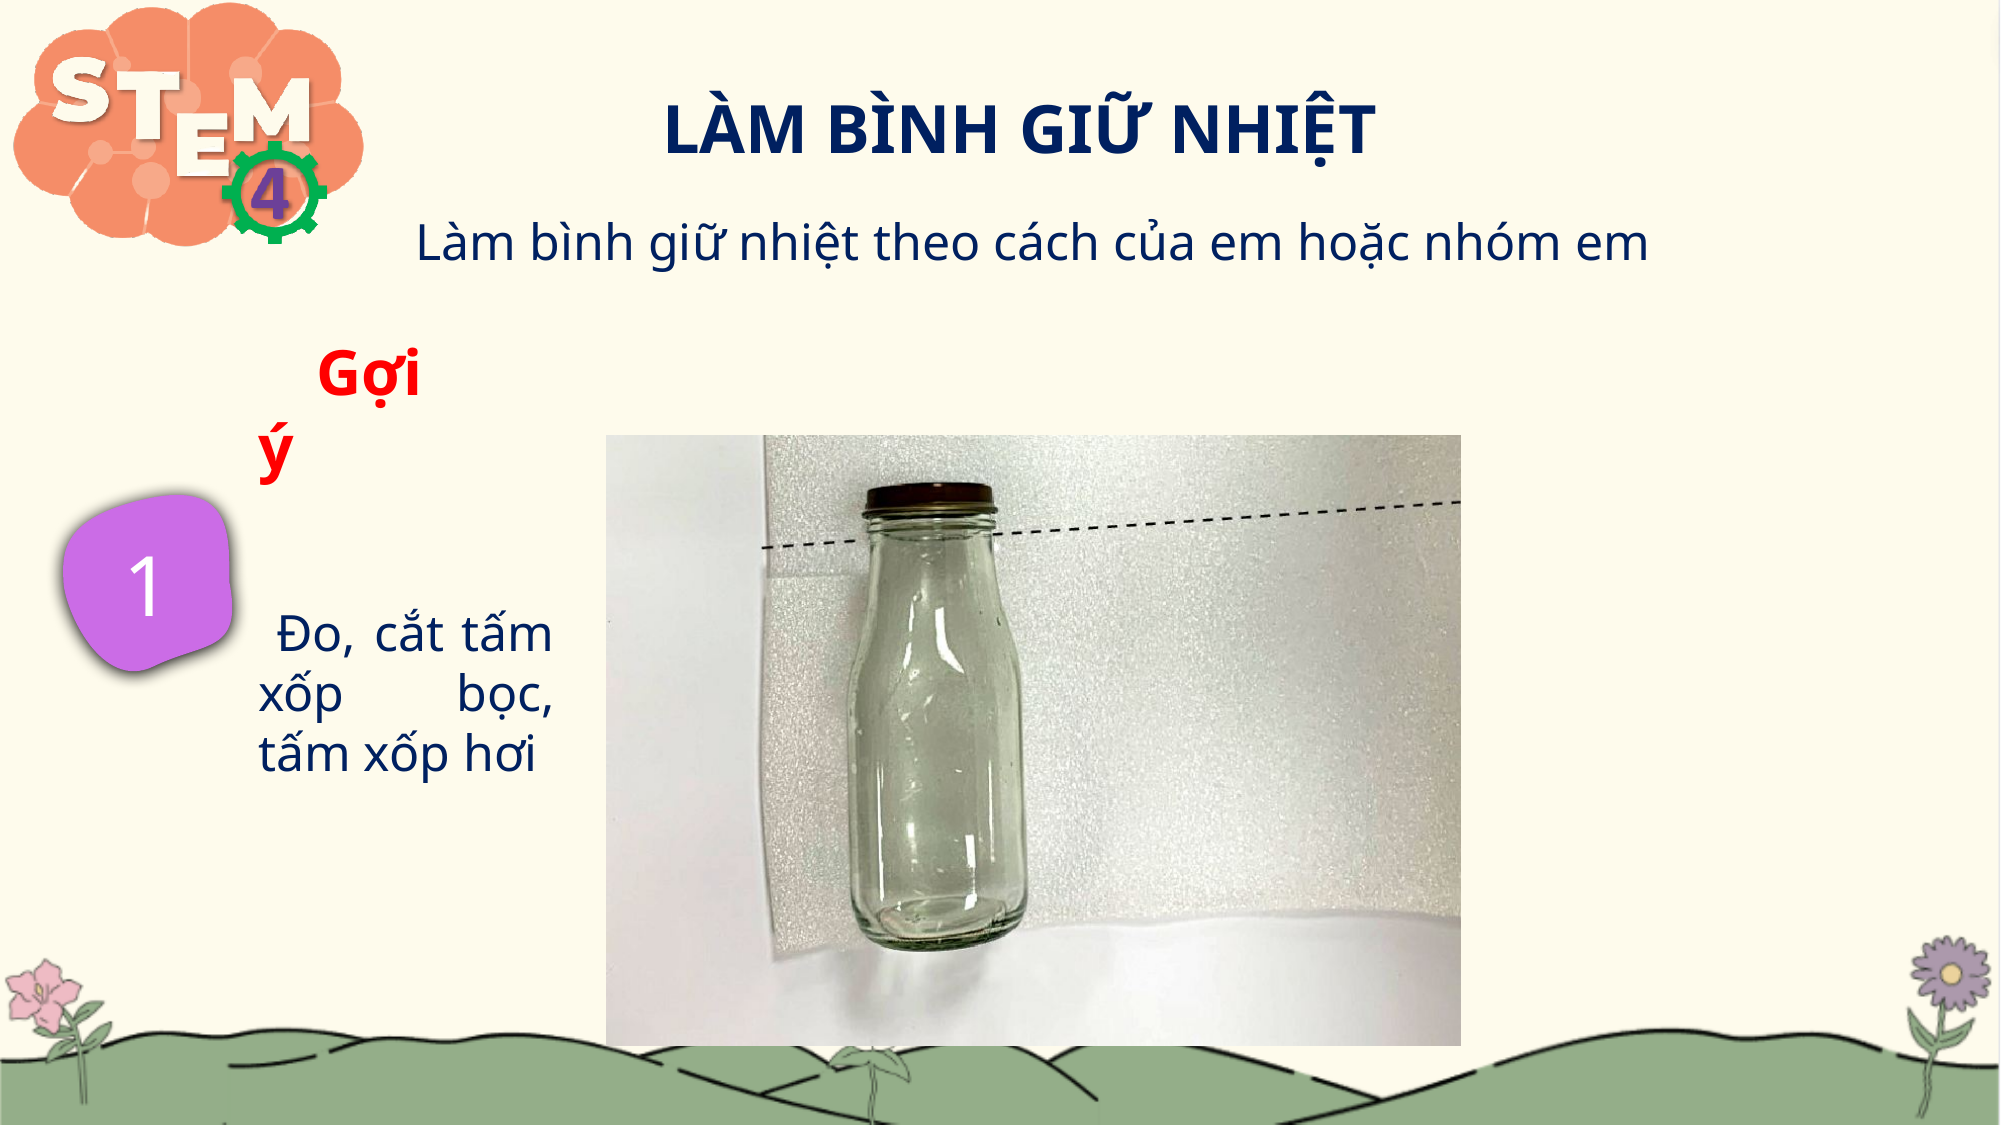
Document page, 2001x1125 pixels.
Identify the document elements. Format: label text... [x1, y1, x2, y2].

text_box 1 [62, 493, 234, 673]
text_box LÀM BÌNH GIỮ NHIỆT [554, 79, 1485, 174]
text_box Làm bình giữ nhiệt theo cách của em hoặc nhóm em [260, 202, 1806, 278]
picture [0, 0, 2001, 1125]
text_box Đo, cắt tấm xốp bọc, tấm xốp hơi [258, 601, 555, 782]
text_box Gợi ý [258, 332, 423, 483]
